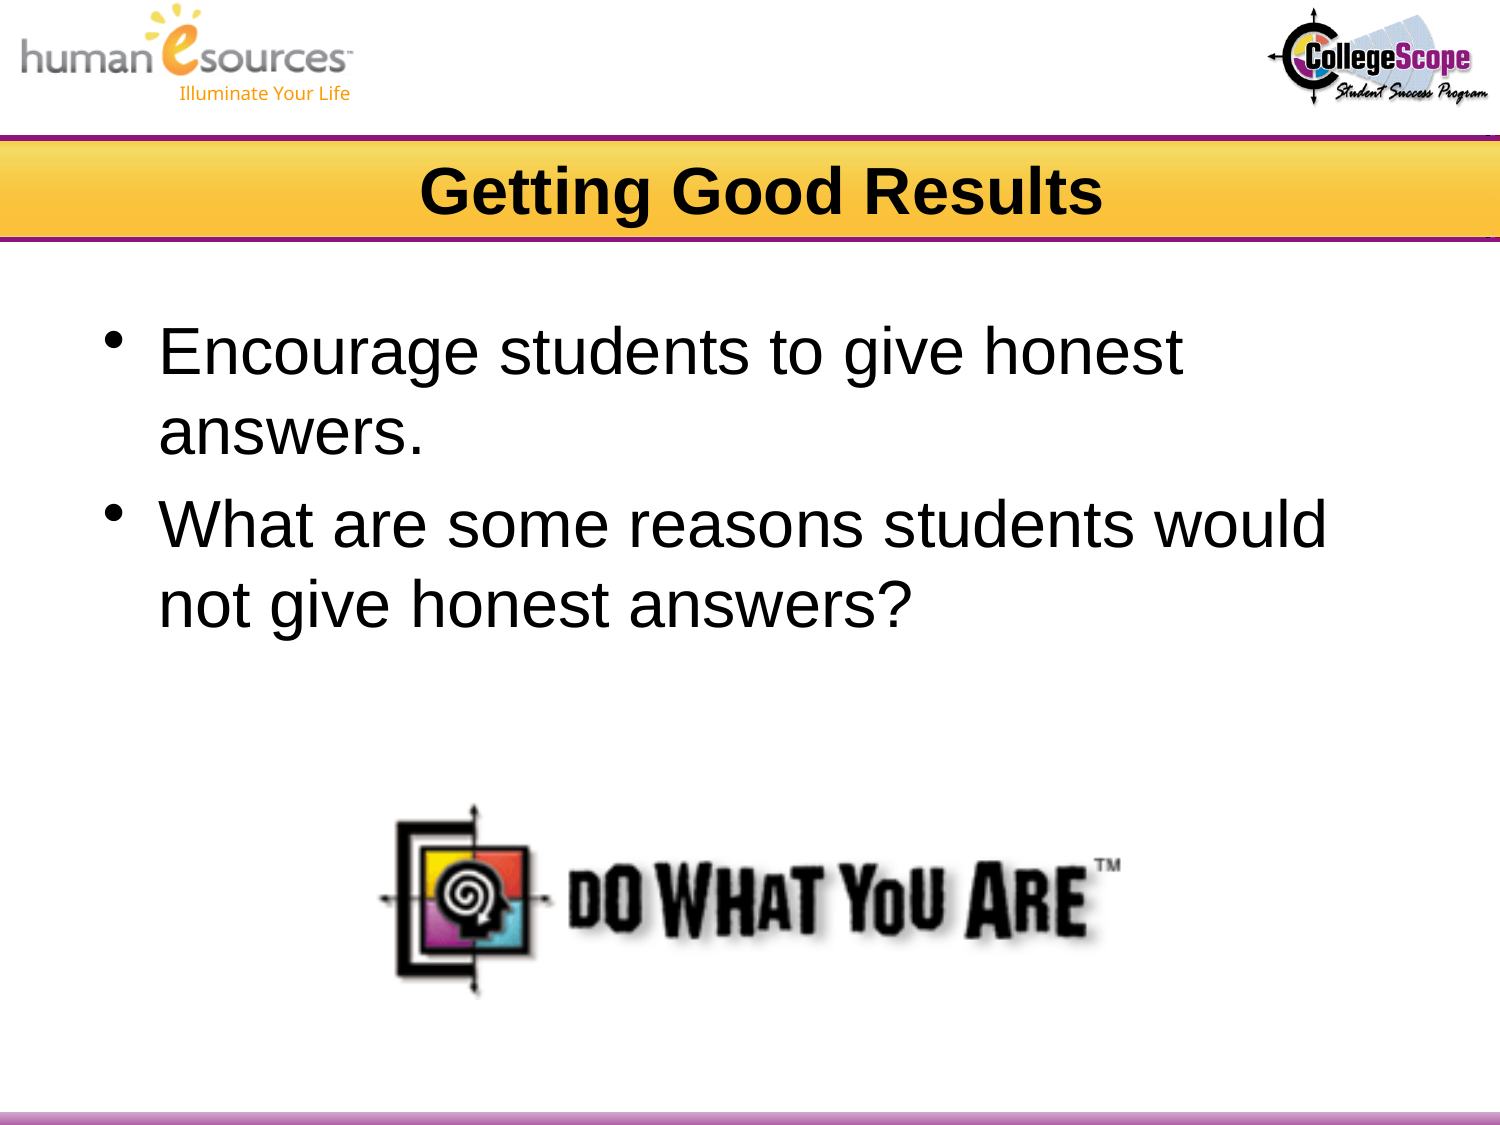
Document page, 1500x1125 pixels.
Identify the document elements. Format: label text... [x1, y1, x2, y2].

picture [1262, 0, 1496, 113]
picture [374, 799, 1126, 1001]
list Encourage students to give honest answers. What are some reasons students would not give honest answers? [87, 299, 1438, 1088]
title Getting Good Results [87, 112, 1438, 263]
picture [0, 0, 363, 77]
picture [0, 135, 87, 242]
picture [1438, 135, 1500, 242]
